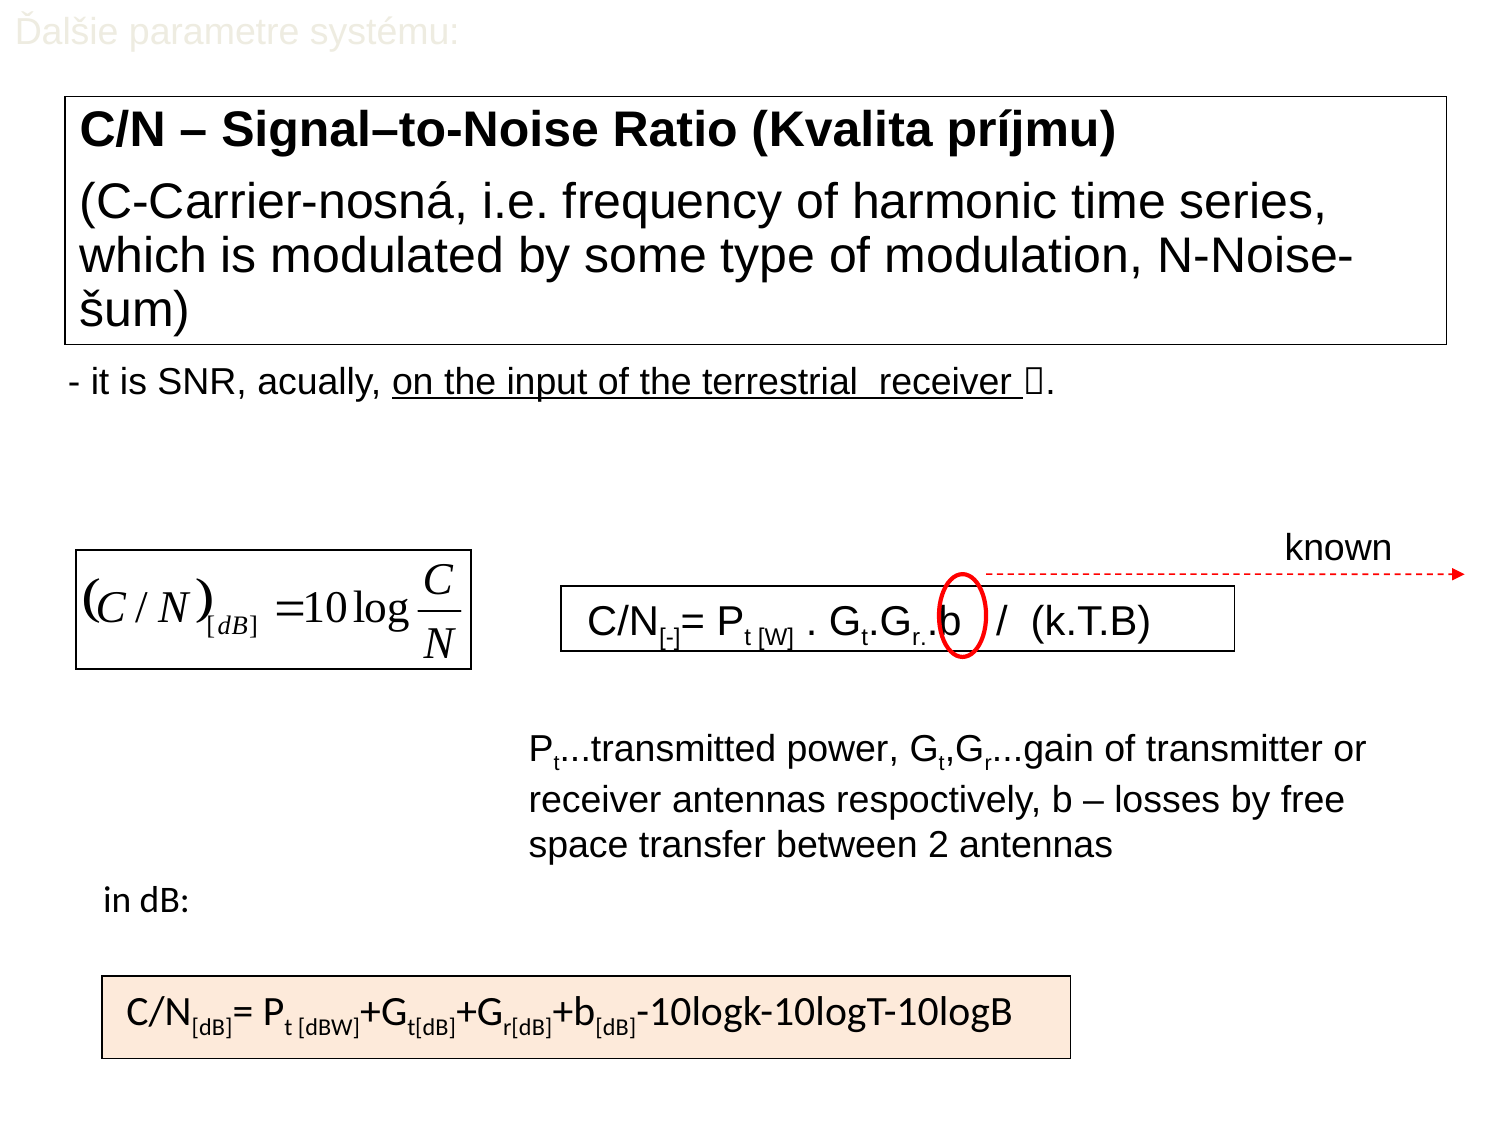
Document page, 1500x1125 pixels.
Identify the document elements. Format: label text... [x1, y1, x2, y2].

text_box C/Ν[-]= Pt [W] . Gt.Gr..b / (k.T.B) [560, 586, 950, 652]
text_box [938, 574, 987, 657]
text_box Ďalšie parametre systému: [0, 0, 1111, 60]
text_box C/N – Signal–to-Noise Ratio (Kvalita príjmu) (C-Carrier-nosná, i.e. frequency of harmonic time series, which is modulated by some type of modulation, N-Noise-šum) [64, 96, 1447, 345]
text_box C/Ν[-]= Pt [W] . Gt.Gr..b / (k.T.B) [975, 586, 1235, 652]
text_box known [1269, 515, 1412, 576]
text_box C/Ν[dB]= Pt [dBW]+Gt[dΒ]+Gr[dB]+b[dB]-10logk-10logT-10logB [101, 975, 1071, 1059]
text_box [1452, 568, 1465, 581]
text_box - it is SNR, acually, on the input of the terrestrial receiver . [53, 349, 1376, 410]
text_box in dB: [88, 867, 254, 928]
text_box Pt...transmitted power, Gt,Gr...gain of transmitter or receiver antennas respoctively, b – losses by free space transfer between 2 antennas [513, 716, 1412, 872]
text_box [76, 550, 471, 669]
